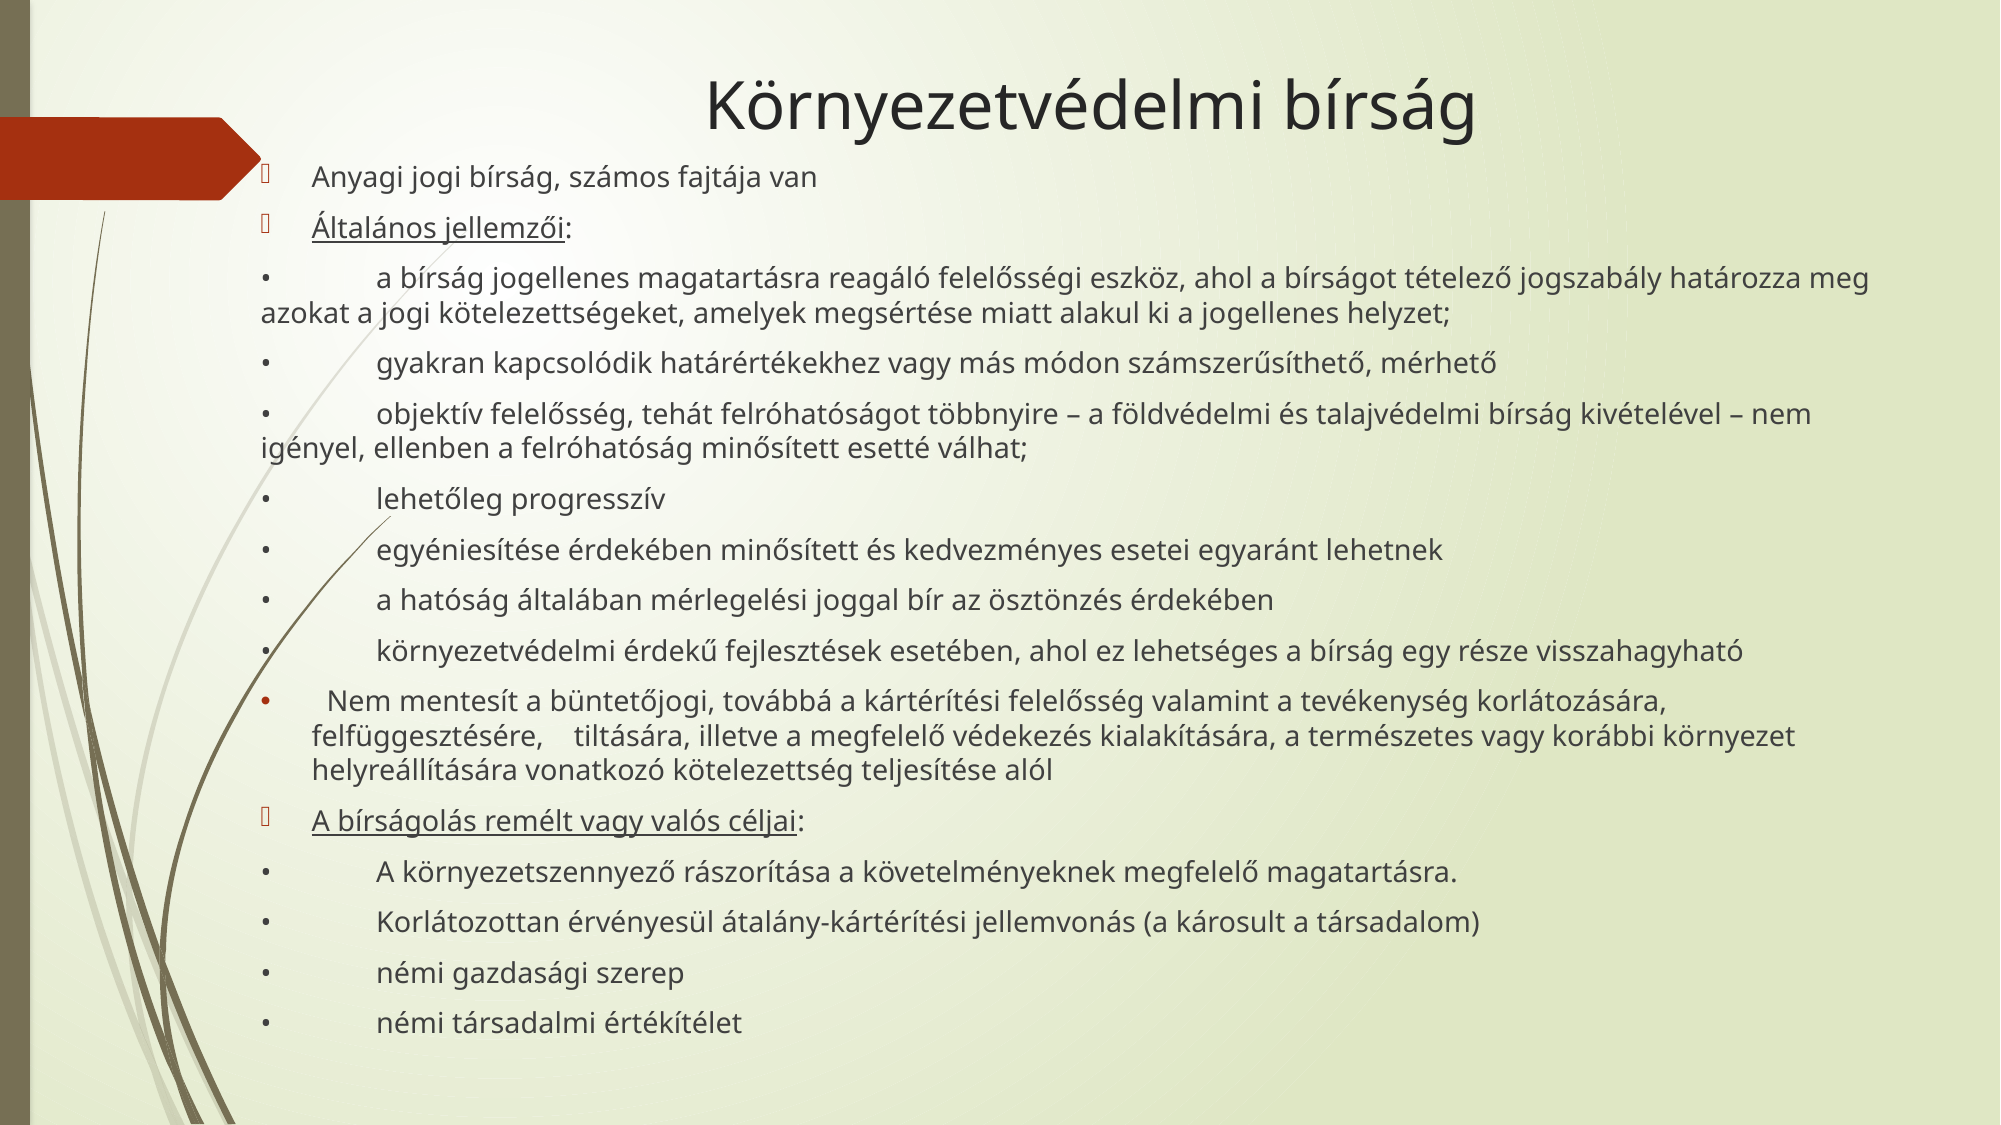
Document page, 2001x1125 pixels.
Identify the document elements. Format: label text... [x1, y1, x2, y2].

list Anyagi jogi bírság, számos fajtája van Általános jellemzői: • a bírság jogellenes magatartásra reagáló felelősségi eszköz, ahol a bírságot tételező jogszabály határozza meg azokat a jogi kötelezettségeket, amelyek megsértése miatt alakul ki a jogellenes helyzet; • gyakran kapcsolódik határértékekhez vagy más módon számszerűsíthető, mérhető • objektív felelősség, tehát felróhatóságot többnyire – a földvédelmi és talajvédelmi bírság kivételével – nem igényel, ellenben a felróhatóság minősített esetté válhat; • lehetőleg progresszív • egyéniesítése érdekében minősített és kedvezményes esetei egyaránt lehetnek • a hatóság általában mérlegelési joggal bír az ösztönzés érdekében • környezetvédelmi érdekű fejlesztések esetében, ahol ez lehetséges a bírság egy része visszahagyható Nem mentesít a büntetőjogi, továbbá a kártérítési felelősség valamint a tevékenység korlátozására, felfüggesztésére, tiltására, illetve a megfelelő védekezés kialakítására, a természetes vagy korábbi környezet helyreállítására vonatkozó kötelezettség teljesítése alól A bírságolás remélt vagy valós céljai: • A környezetszennyező rászorítása a követelményeknek megfelelő magatartásra. • Korlátozottan érvényesül átalány-kártérítési jellemvonás (a károsult a társadalom) • némi gazdasági szerep • némi társadalmi értékítélet [245, 151, 1888, 1056]
title Környezetvédelmi bírság [297, 55, 1888, 151]
